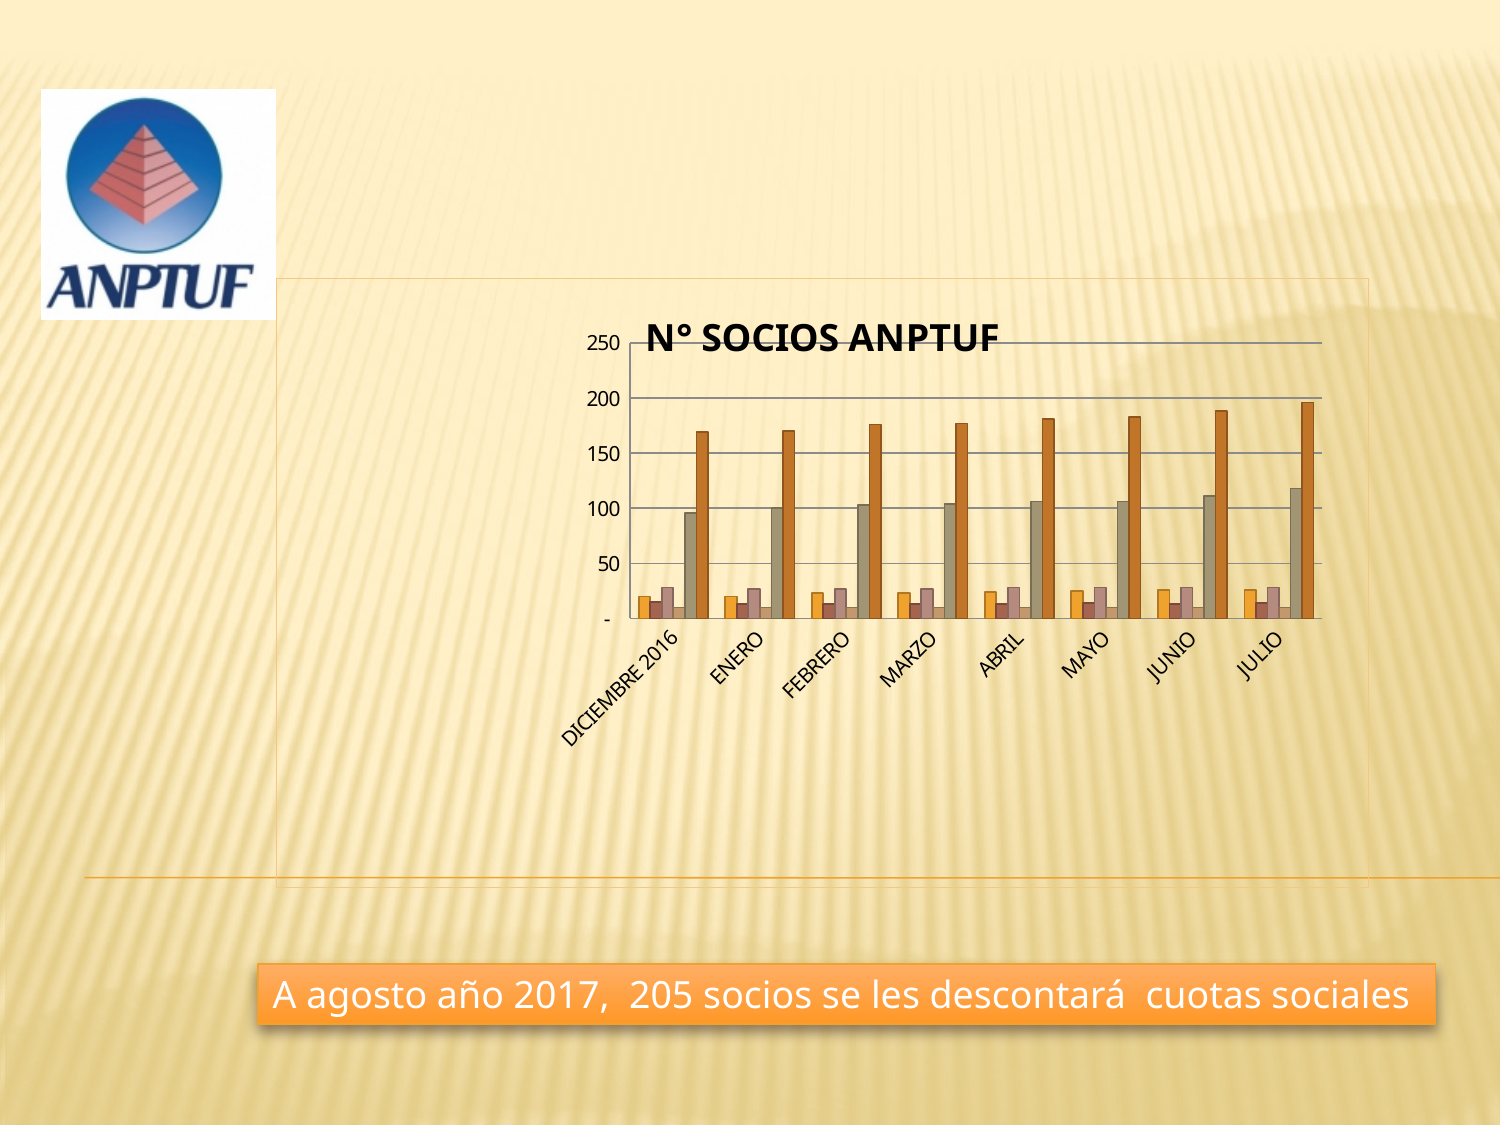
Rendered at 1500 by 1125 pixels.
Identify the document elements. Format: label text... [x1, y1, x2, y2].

chart [276, 278, 1369, 888]
text_box A agosto año 2017, 205 socios se les descontará cuotas sociales [257, 963, 1436, 1025]
picture [40, 89, 276, 320]
